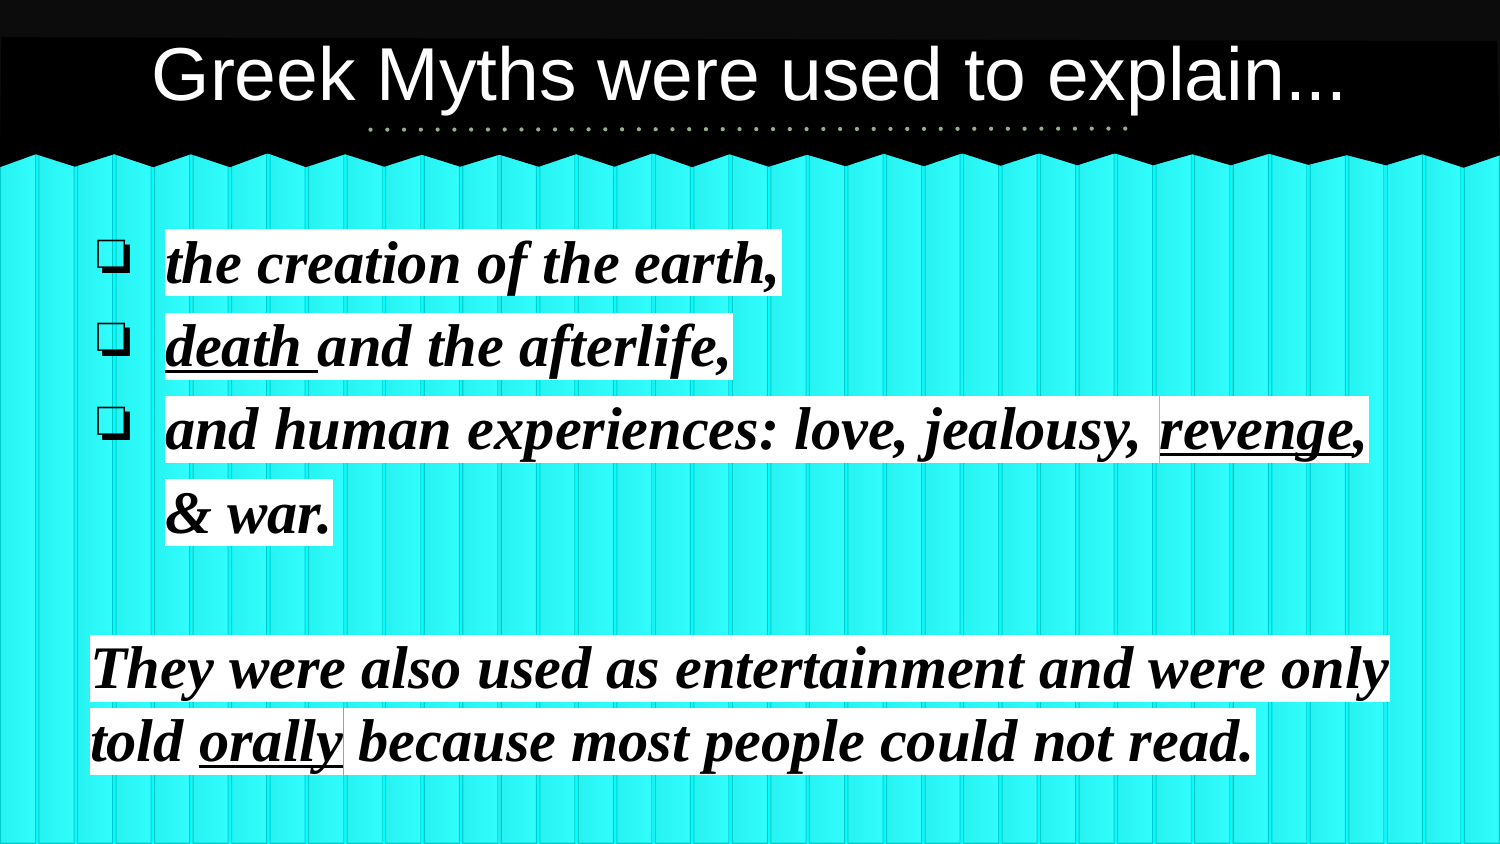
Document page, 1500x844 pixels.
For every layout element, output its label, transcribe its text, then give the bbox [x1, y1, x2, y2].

list the creation of the earth, death and the afterlife, and human experiences: love, jealousy, revenge, & war. They were also used as entertainment and were only told orally because most people could not read. [75, 196, 1425, 793]
title Greek Myths were used to explain... [75, 2, 1425, 140]
